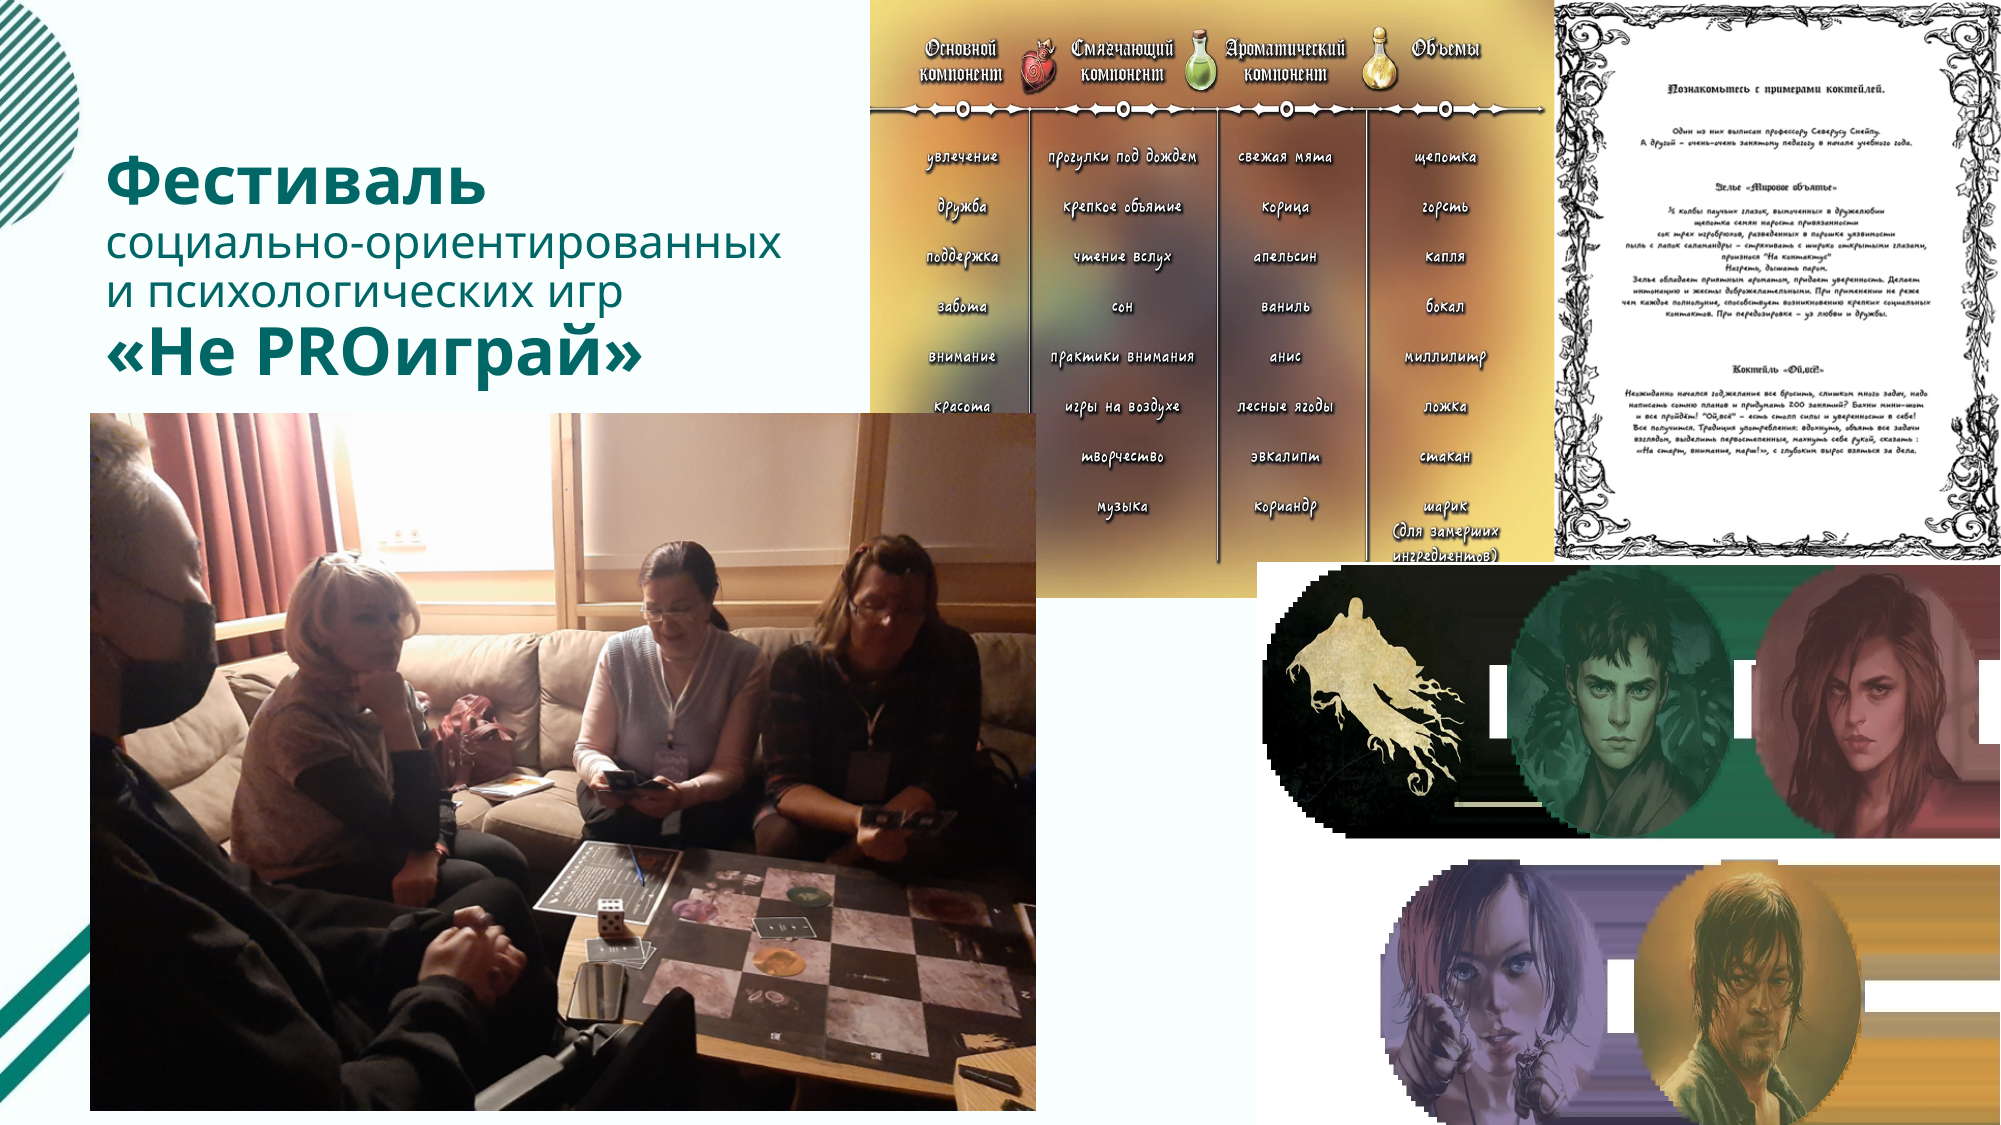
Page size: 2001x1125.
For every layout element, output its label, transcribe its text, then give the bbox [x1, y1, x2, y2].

picture [0, 0, 2001, 1125]
title Фестиваль социально-ориентированных и психологических игр «Не PROиграй» [90, 75, 870, 398]
